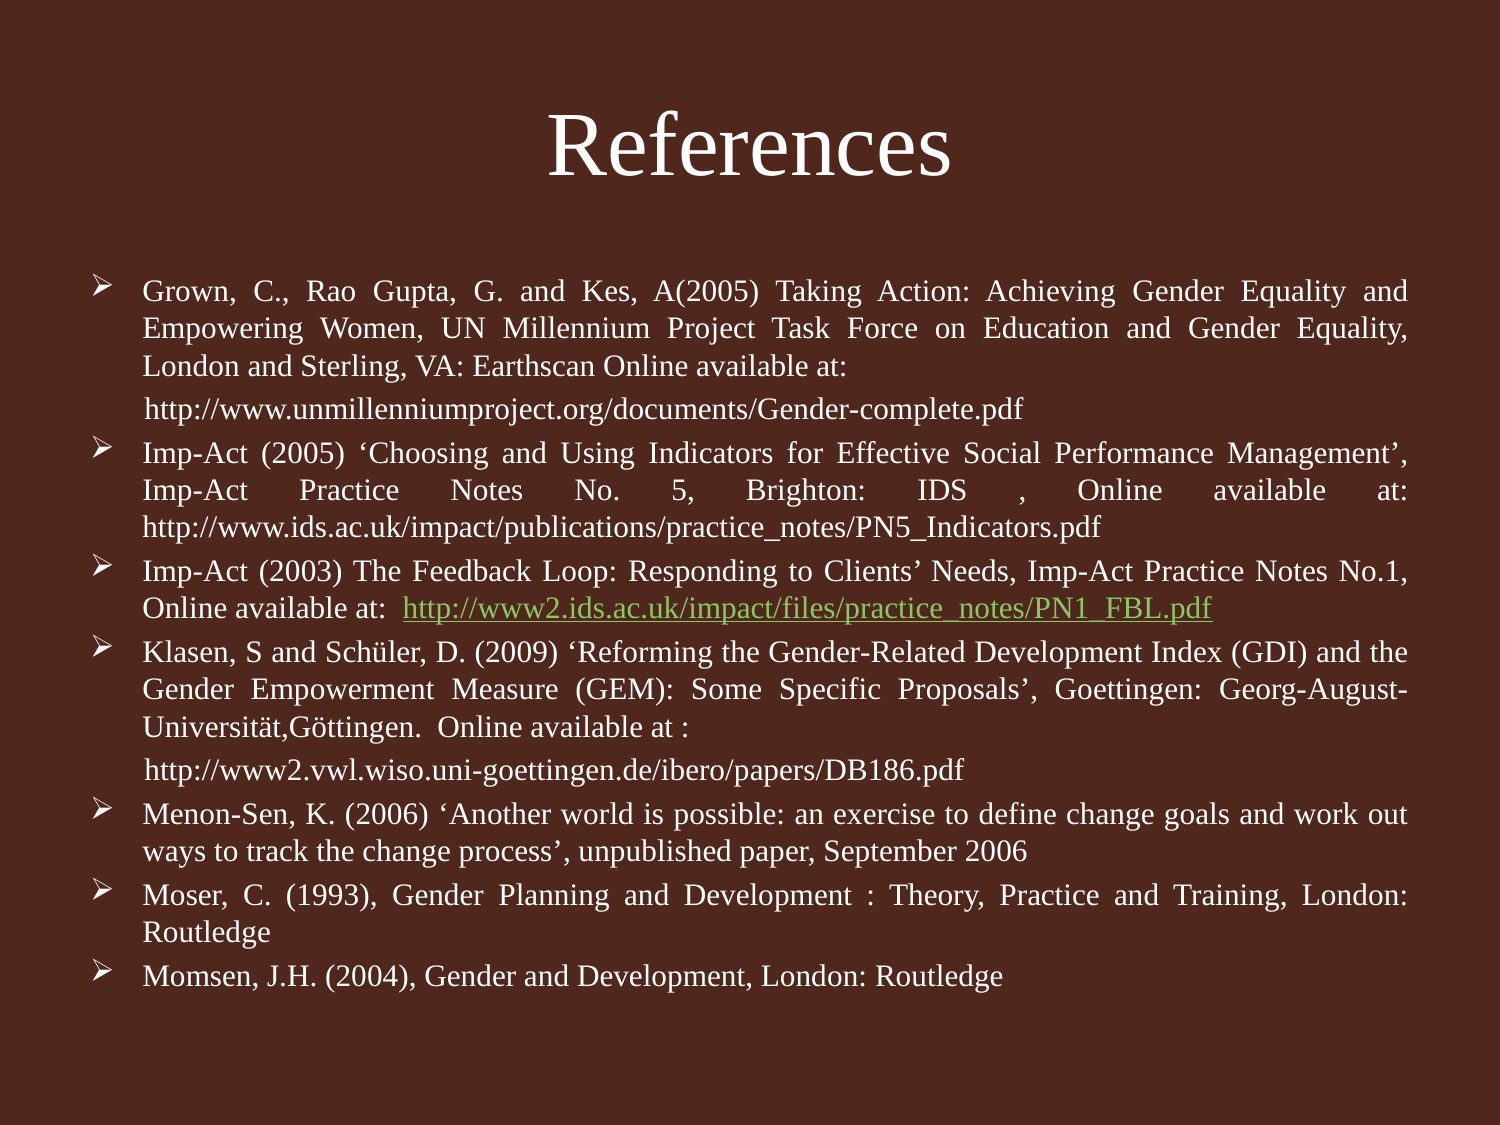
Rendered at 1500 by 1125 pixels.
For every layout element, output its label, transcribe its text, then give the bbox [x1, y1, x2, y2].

title References [75, 45, 1425, 233]
list Grown, C., Rao Gupta, G. and Kes, A(2005) Taking Action: Achieving Gender Equality and Empowering Women, UN Millennium Project Task Force on Education and Gender Equality, London and Sterling, VA: Earthscan Online available at: http://www.unmillenniumproject.org/documents/Gender‐complete.pdf Imp‐Act (2005) ‘Choosing and Using Indicators for Effective Social Performance Management’, Imp‐Act Practice Notes No. 5, Brighton: IDS , Online available at: http://www.ids.ac.uk/impact/publications/practice_notes/PN5_Indicators.pdf Imp‐Act (2003) The Feedback Loop: Responding to Clients’ Needs, Imp‐Act Practice Notes No.1, Online available at: http://www2.ids.ac.uk/impact/files/practice_notes/PN1_FBL.pdf Klasen, S and Schüler, D. (2009) ‘Reforming the Gender‐Related Development Index (GDI) and the Gender Empowerment Measure (GEM): Some Specific Proposals’, Goettingen: Georg‐August‐Universität,Göttingen. Online available at : http://www2.vwl.wiso.uni‐goettingen.de/ibero/papers/DB186.pdf Menon‐Sen, K. (2006) ‘Another world is possible: an exercise to define change goals and work out ways to track the change process’, unpublished paper, September 2006 Moser, C. (1993), Gender Planning and Development : Theory, Practice and Training, London: Routledge Momsen, J.H. (2004), Gender and Development, London: Routledge [75, 262, 1425, 1005]
